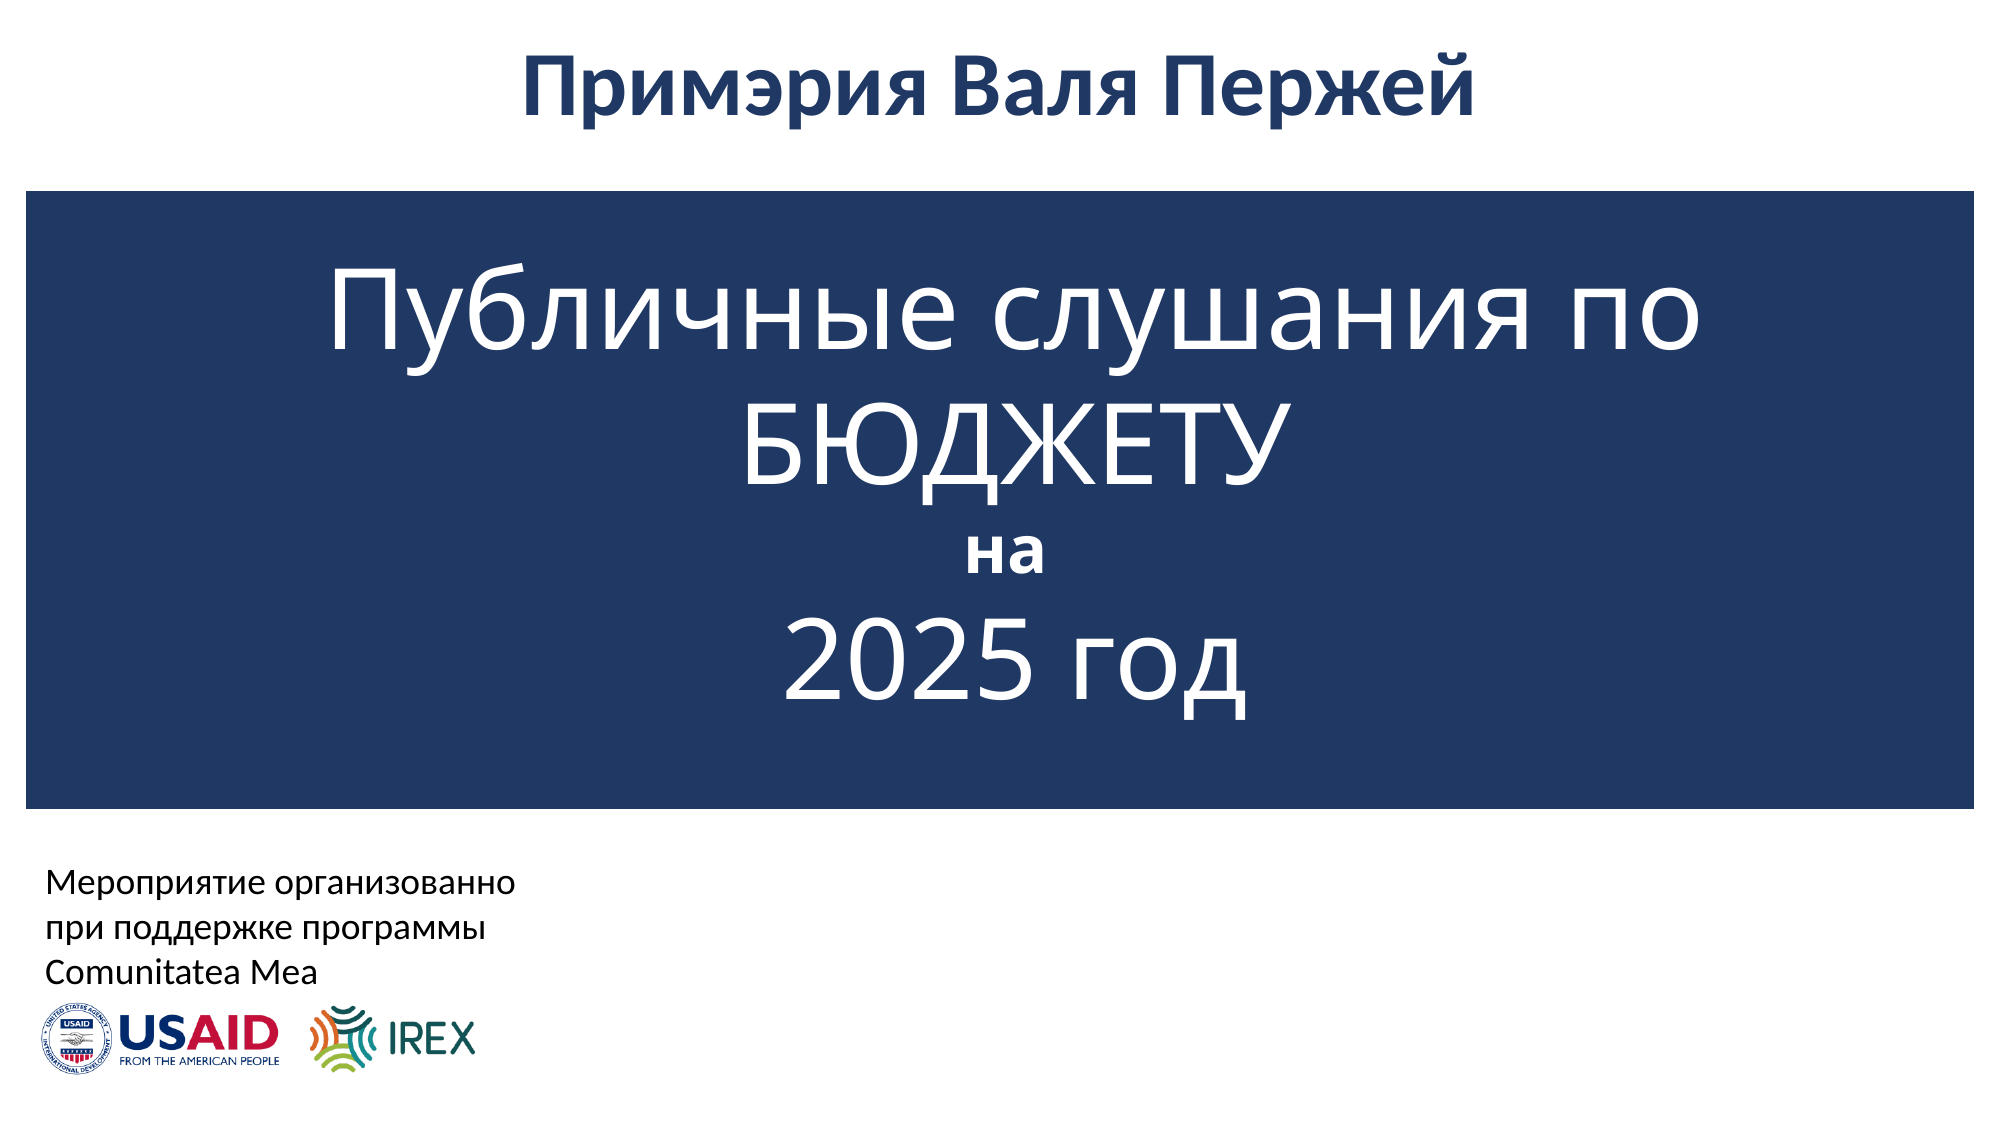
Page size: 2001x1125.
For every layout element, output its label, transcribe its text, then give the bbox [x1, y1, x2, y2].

text_box Примэрия Валя Пержей [26, 16, 1974, 142]
text_box Публичные слушания по БЮДЖЕТУ на 2025 год [177, 229, 1852, 730]
picture [34, 989, 491, 1089]
text_box [26, 191, 1974, 809]
text_box Мероприятие организованно при поддержке программы Comunitatea Mea [30, 849, 556, 999]
